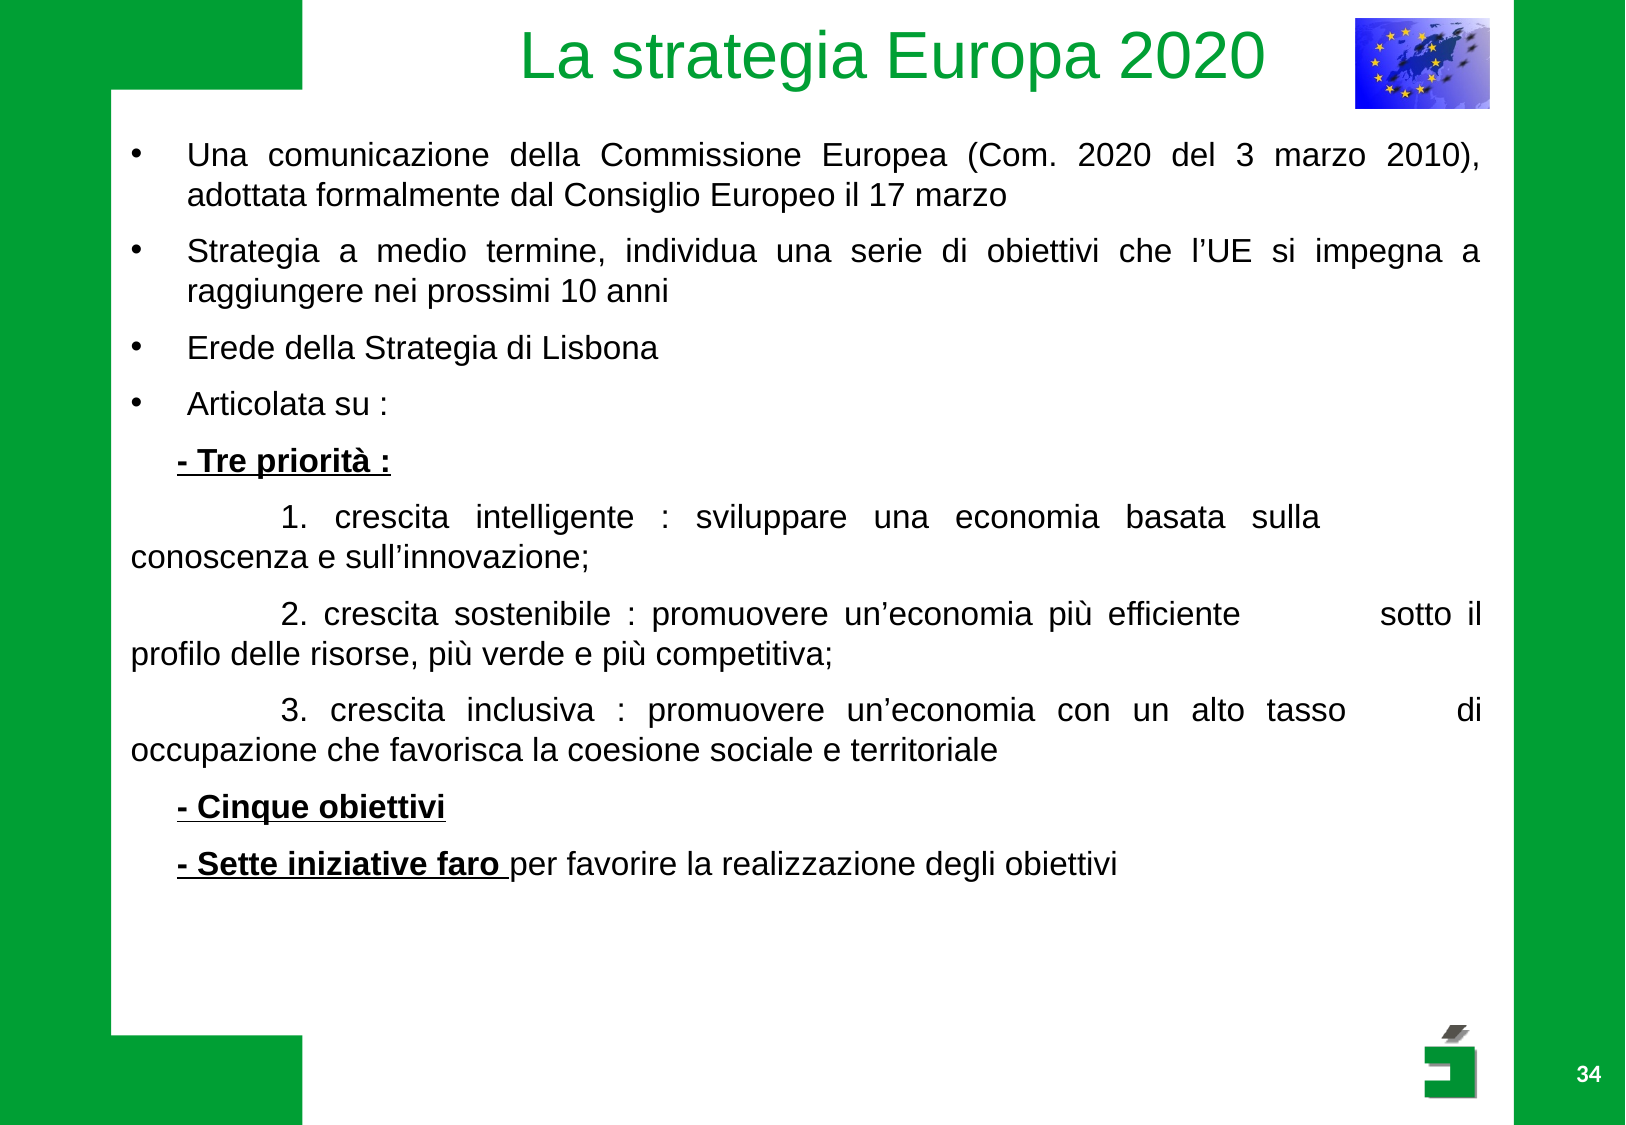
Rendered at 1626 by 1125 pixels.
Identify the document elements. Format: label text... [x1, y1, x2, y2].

title La strategia Europa 2020 [327, 4, 1460, 100]
slide_number 34 [1493, 1042, 1617, 1103]
picture [1355, 18, 1490, 109]
list Una comunicazione della Commissione Europea (Com. 2020 del 3 marzo 2010), adottata formalmente dal Consiglio Europeo il 17 marzo Strategia a medio termine, individua una serie di obiettivi che l’UE si impegna a raggiungere nei prossimi 10 anni Erede della Strategia di Lisbona Articolata su : - Tre priorità : 1. crescita intelligente : sviluppare una economia basata sulla conoscenza e sull’innovazione; 2. crescita sostenibile : promuovere un’economia più efficiente sotto il profilo delle risorse, più verde e più competitiva; 3. crescita inclusiva : promuovere un’economia con un alto tasso di occupazione che favorisca la coesione sociale e territoriale - Cinque obiettivi - Sette iniziative faro per favorire la realizzazione degli obiettivi [115, 125, 1498, 1095]
